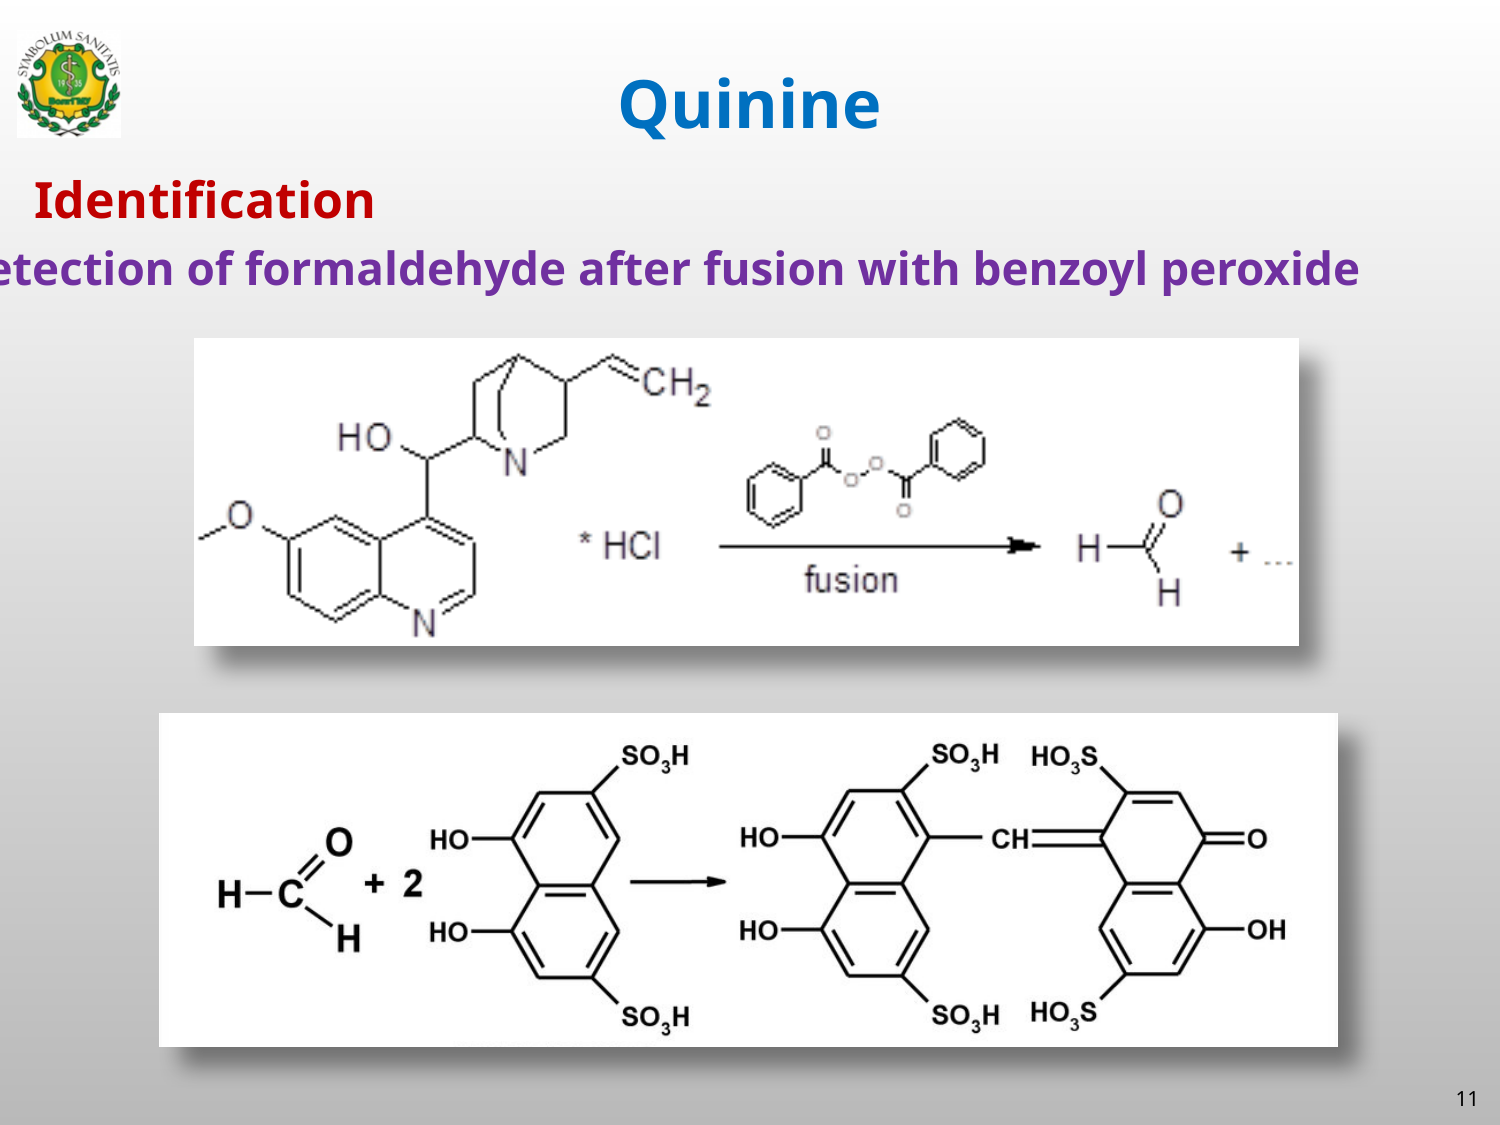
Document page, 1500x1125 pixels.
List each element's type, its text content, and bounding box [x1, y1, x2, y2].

picture [194, 337, 1299, 646]
picture [17, 30, 121, 139]
picture [159, 712, 1338, 1047]
text_box 7. Detection of formaldehyde after fusion with benzoyl peroxide [0, 231, 1500, 302]
text_box Quinine [242, 54, 1258, 150]
slide_number 11 [1400, 1069, 1495, 1125]
text_box Identification [19, 160, 391, 231]
